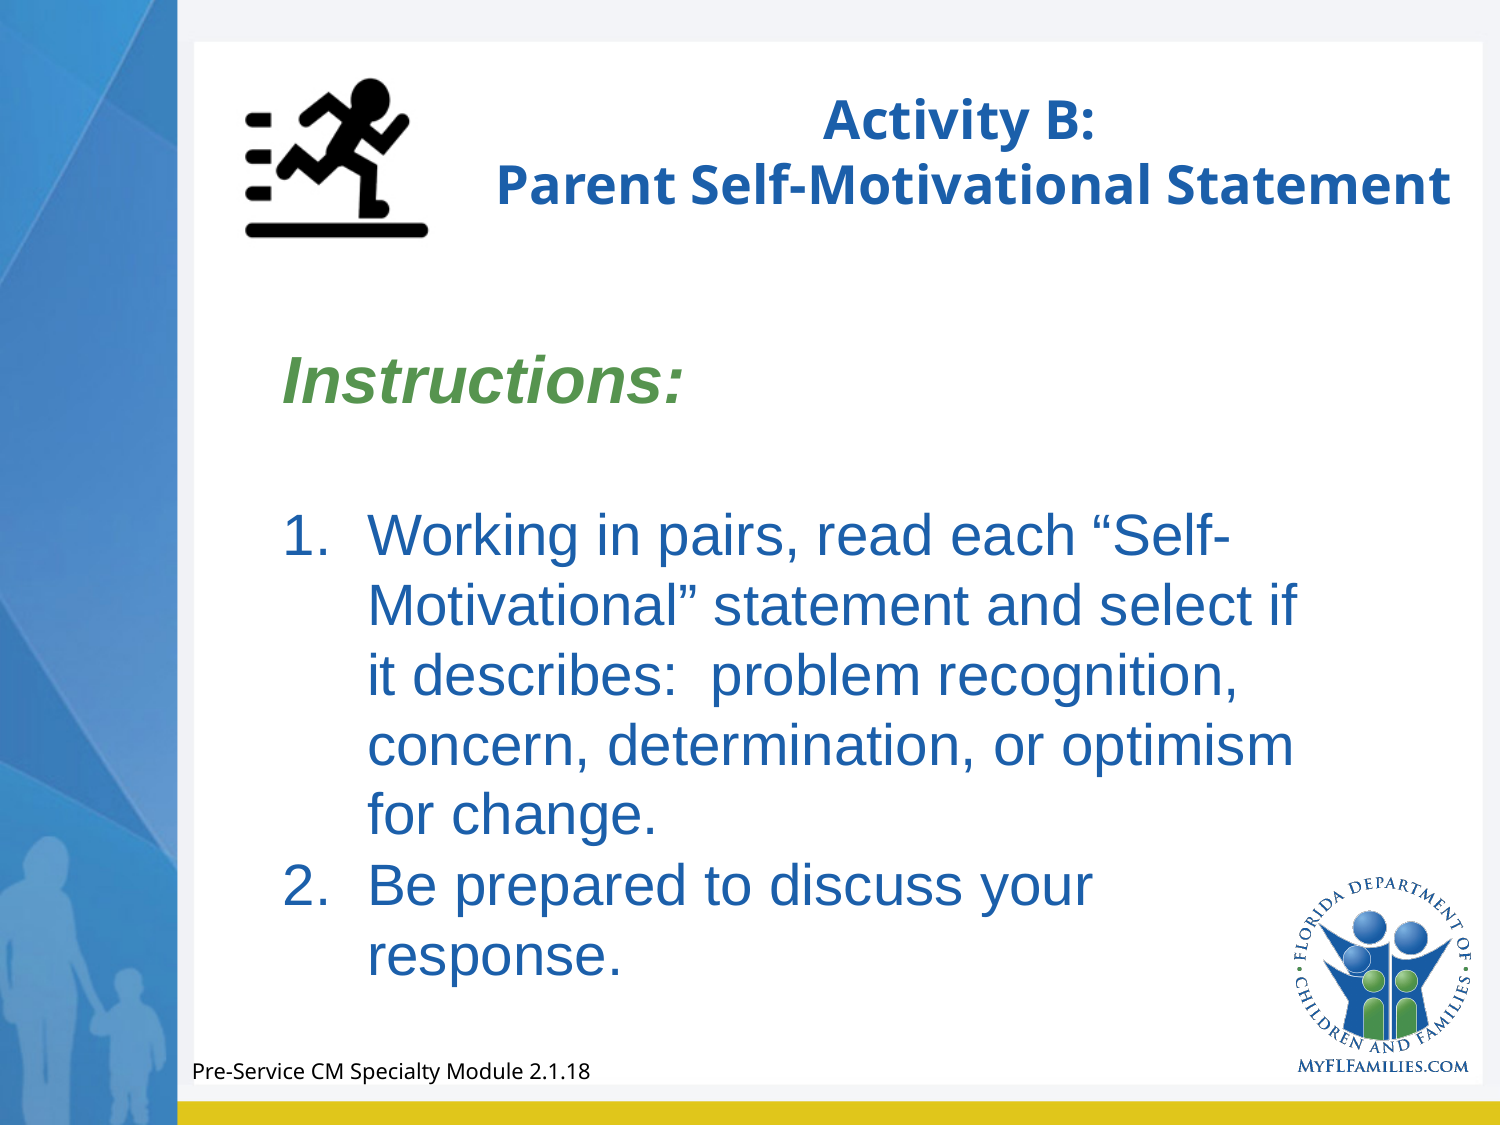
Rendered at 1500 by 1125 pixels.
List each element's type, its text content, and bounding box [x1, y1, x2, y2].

title Activity B: Parent Self-Motivational Statement [479, 56, 1469, 245]
picture [0, 0, 1500, 1125]
text_box Instructions: Working in pairs, read each “Self-Motivational” statement and select if it describes: problem recognition, concern, determination, or optimism for change. Be prepared to discuss your response. [267, 329, 1345, 995]
text_box Pre-Service CM Specialty Module 2.1.18 [177, 1050, 626, 1100]
